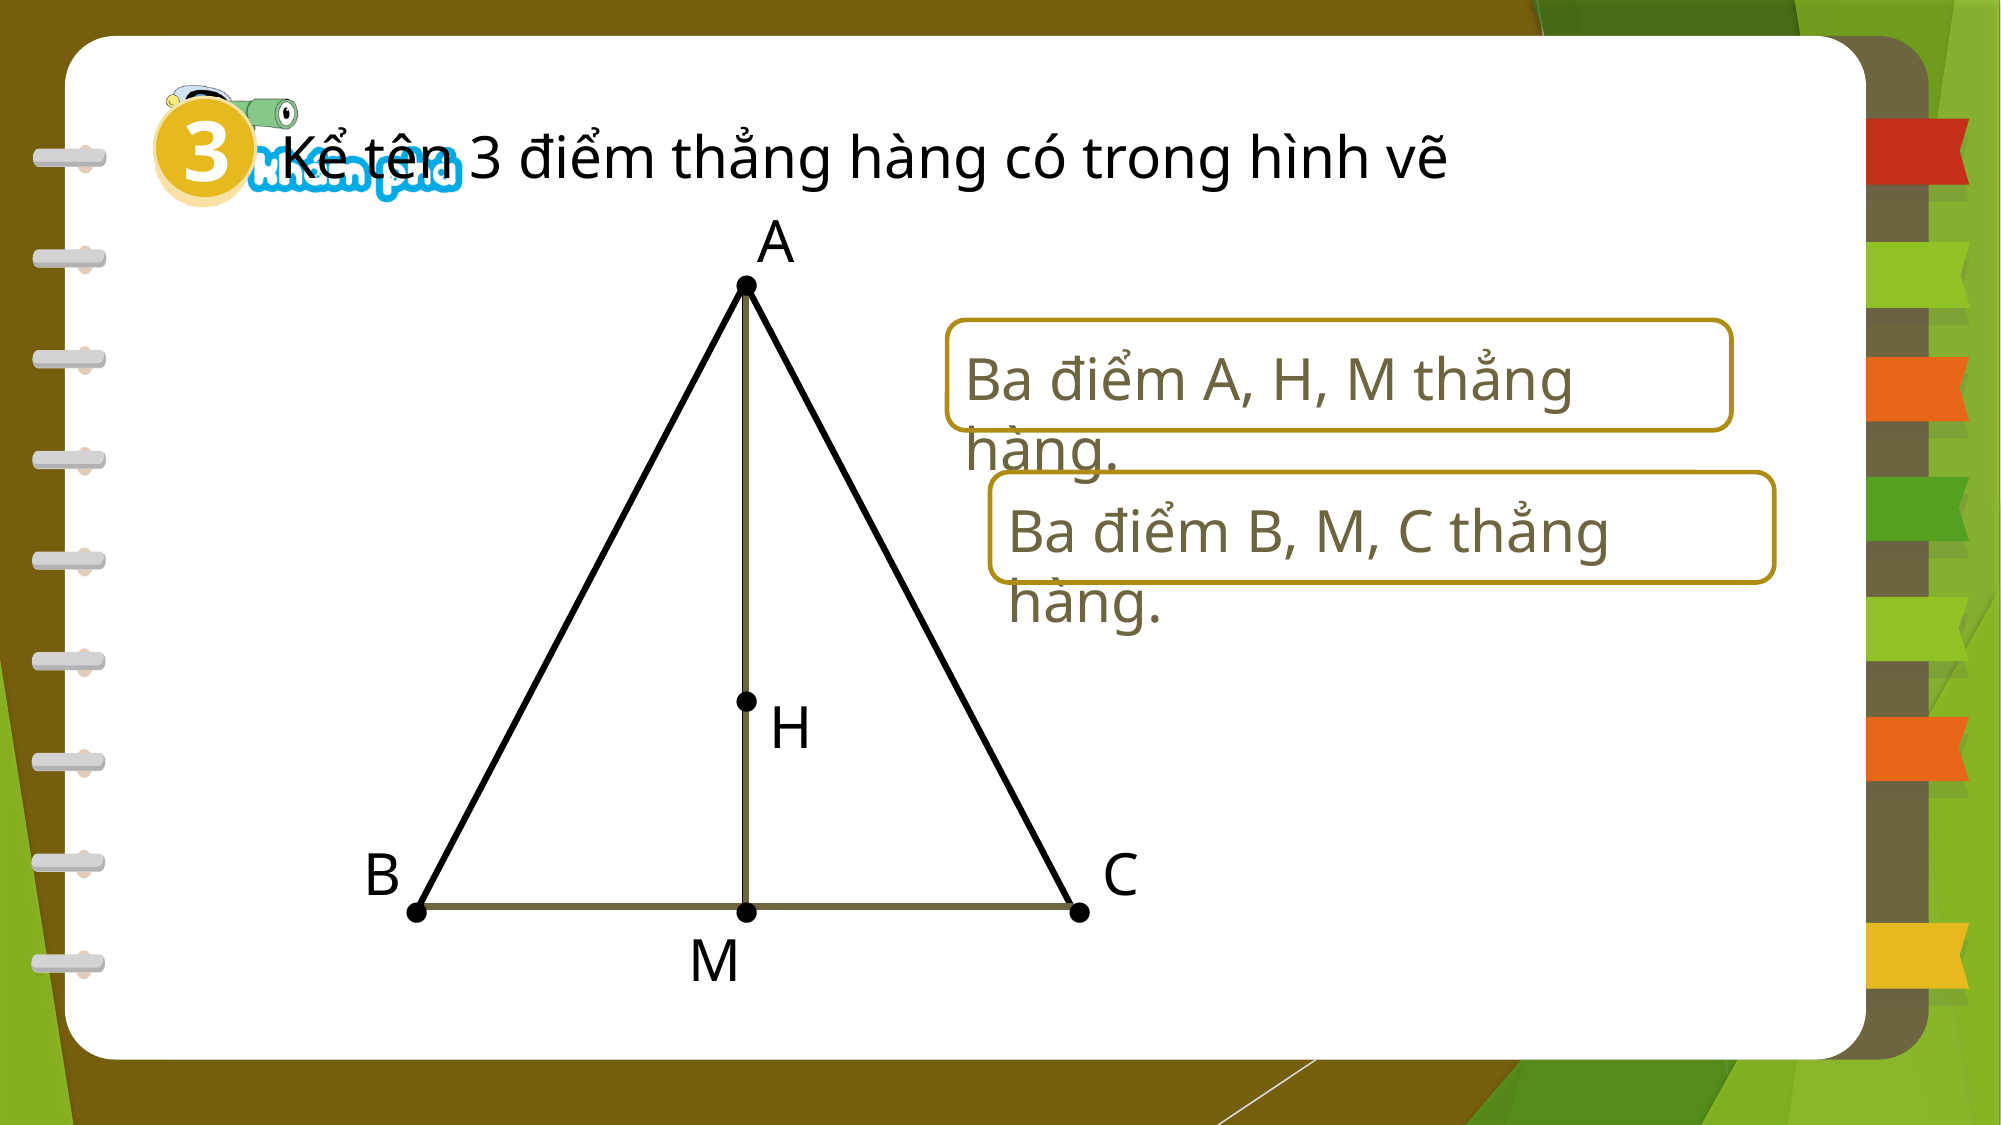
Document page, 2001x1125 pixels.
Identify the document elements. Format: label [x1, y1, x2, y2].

text_box [716, 161, 812, 329]
text_box [946, 319, 1732, 431]
text_box [347, 789, 431, 957]
text_box [1049, 789, 1158, 957]
text_box [989, 471, 1775, 583]
text_box [436, 337, 738, 903]
text_box [153, 96, 1531, 200]
text_box [715, 577, 799, 770]
text_box [752, 339, 1044, 903]
text_box [673, 789, 761, 1003]
picture [142, 59, 483, 230]
